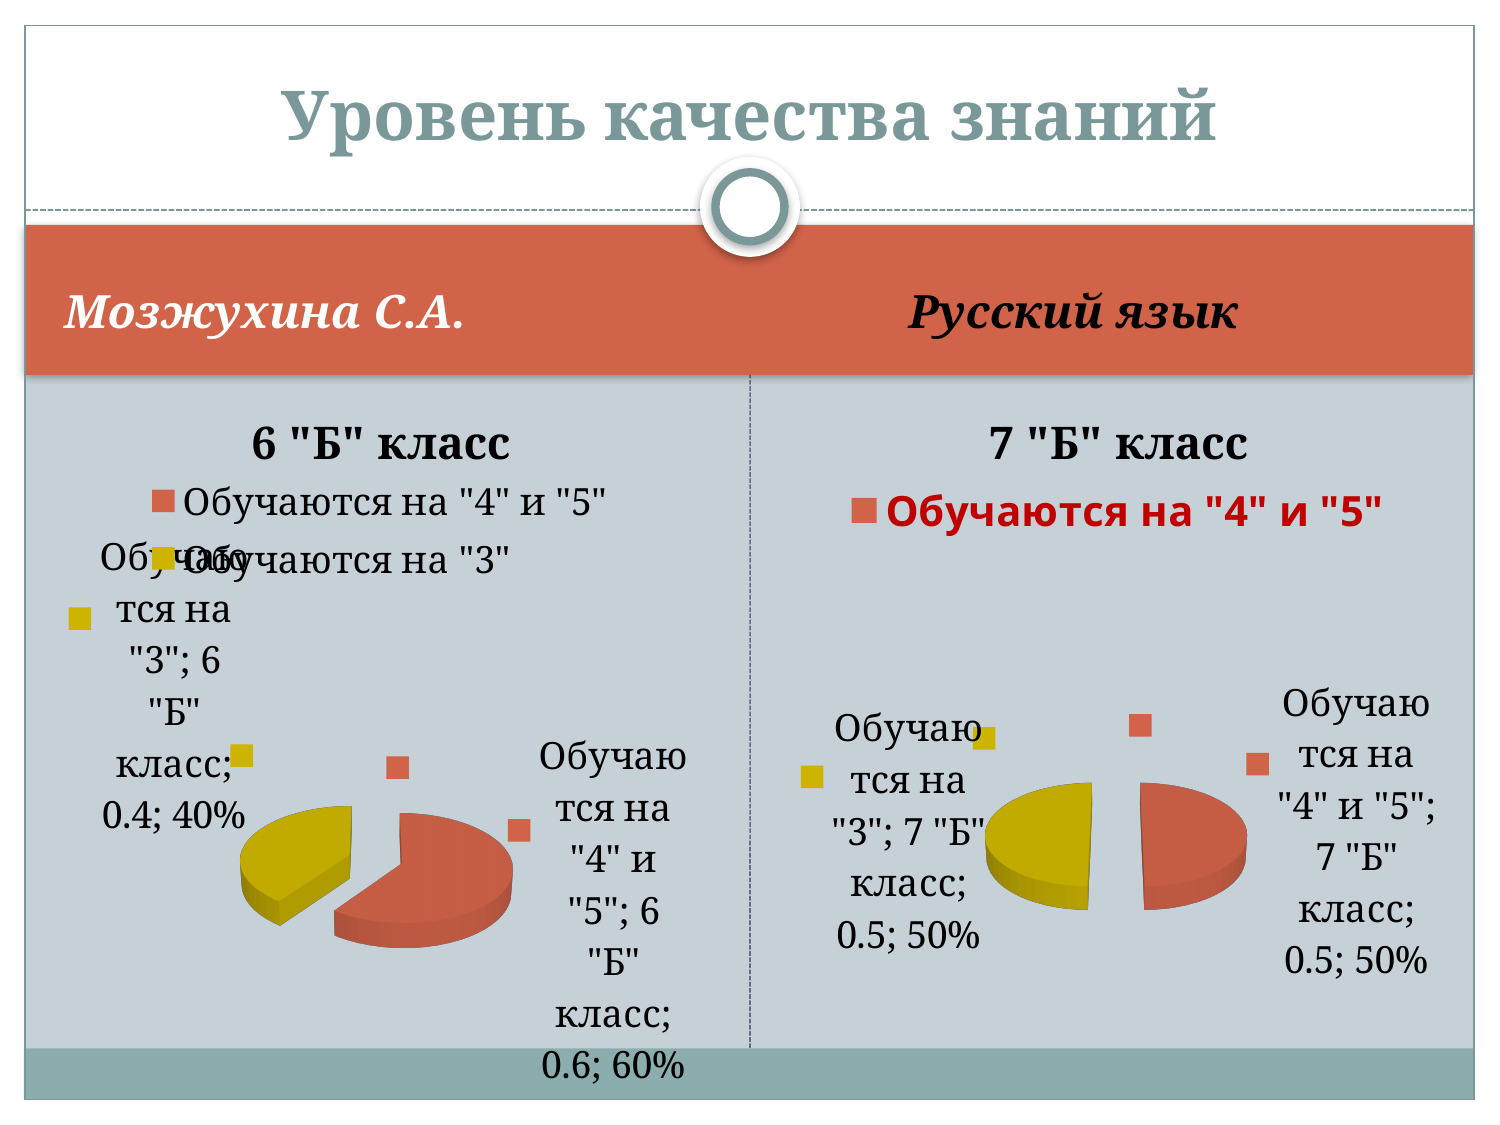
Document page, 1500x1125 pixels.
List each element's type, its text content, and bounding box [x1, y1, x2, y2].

list Русский язык [785, 249, 1450, 371]
chart [787, 374, 1451, 1091]
list Мозжухина С.А. [48, 249, 714, 371]
chart [49, 374, 713, 1091]
title Уровень качества знаний [49, 37, 1450, 162]
